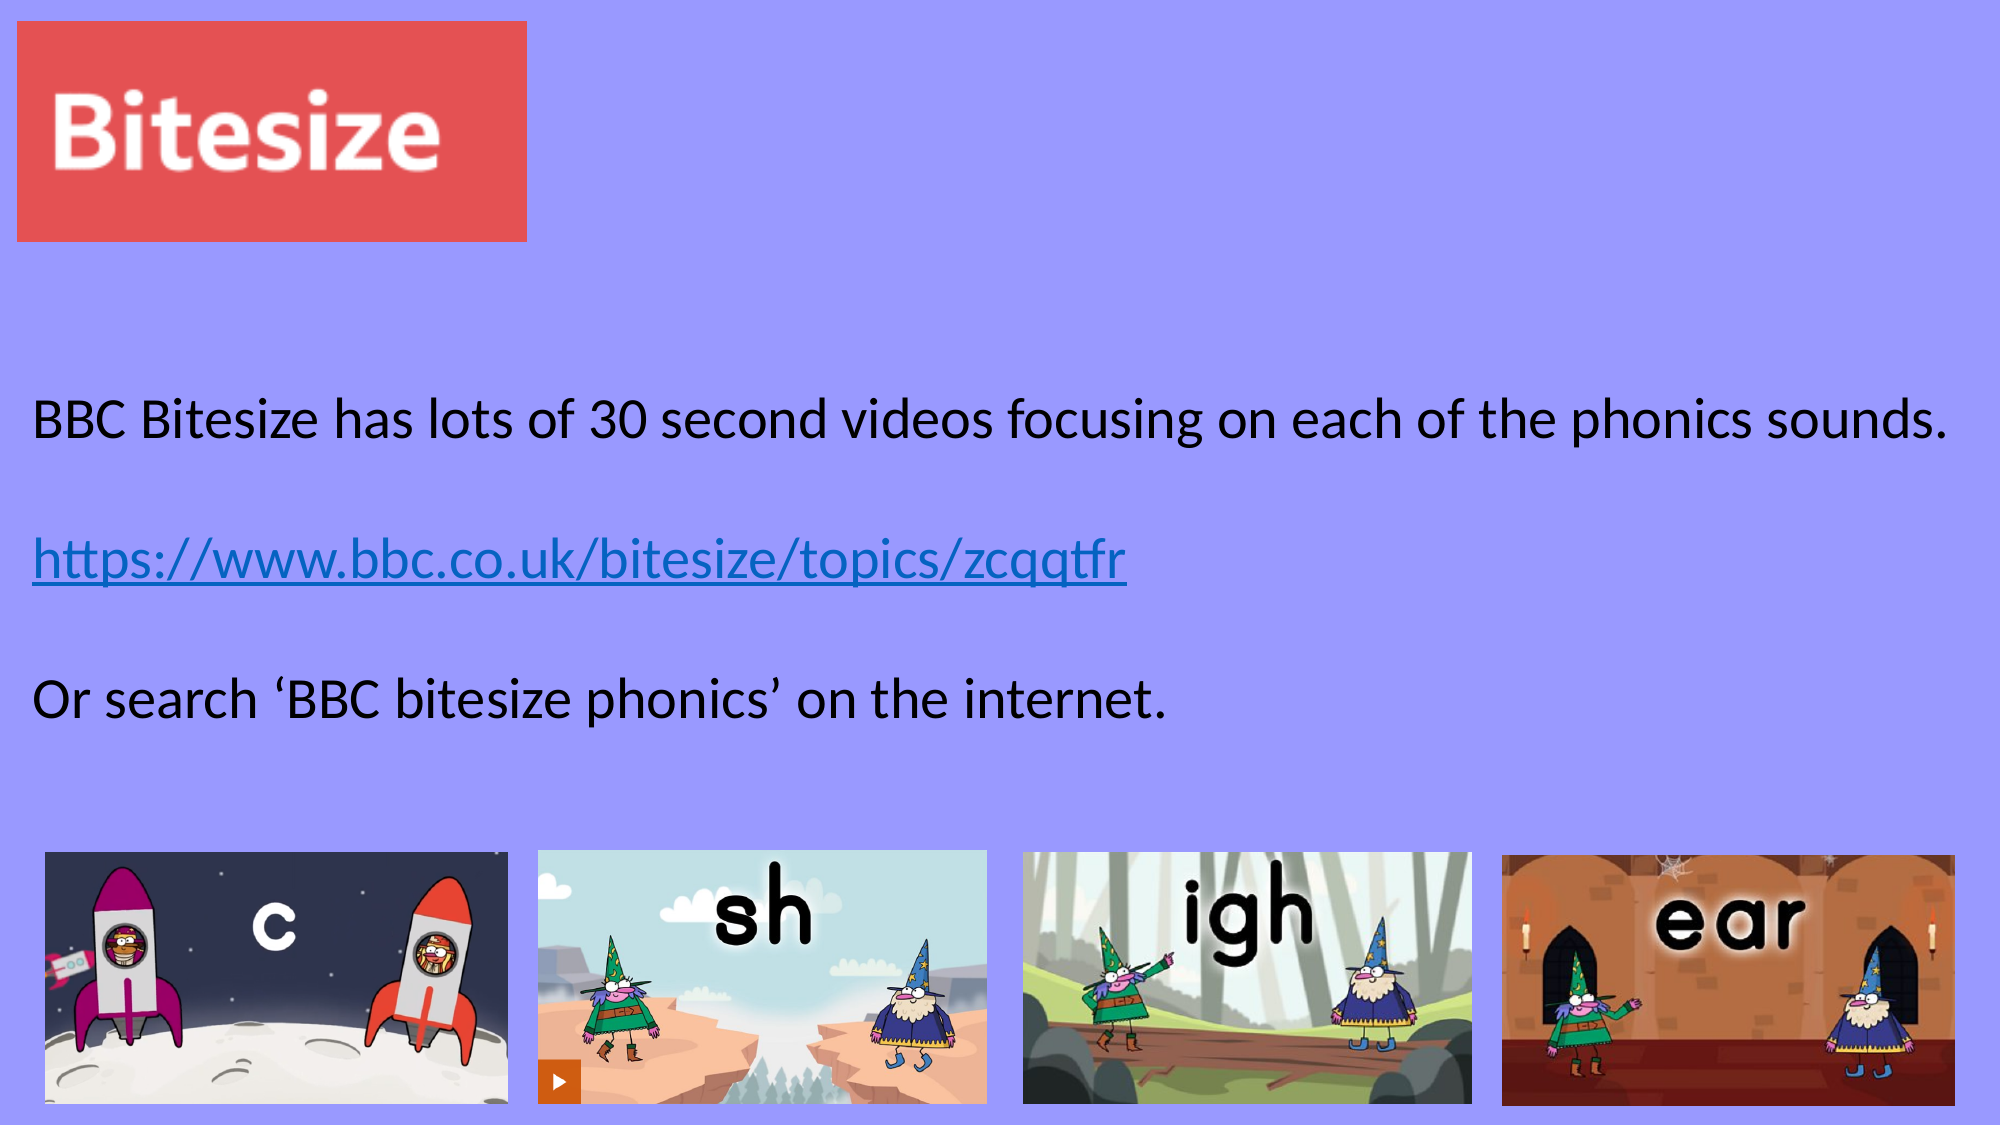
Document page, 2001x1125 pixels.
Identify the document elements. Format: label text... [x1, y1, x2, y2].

text_box BBC Bitesize has lots of 30 second videos focusing on each of the phonics sounds. https://www.bbc.co.uk/bitesize/topics/zcqqtfr Or search ‘BBC bitesize phonics’ on the internet. [17, 372, 2000, 738]
picture [45, 852, 508, 1104]
picture [17, 21, 527, 242]
picture [1022, 852, 1472, 1104]
picture [538, 850, 987, 1104]
picture [1502, 855, 1955, 1106]
